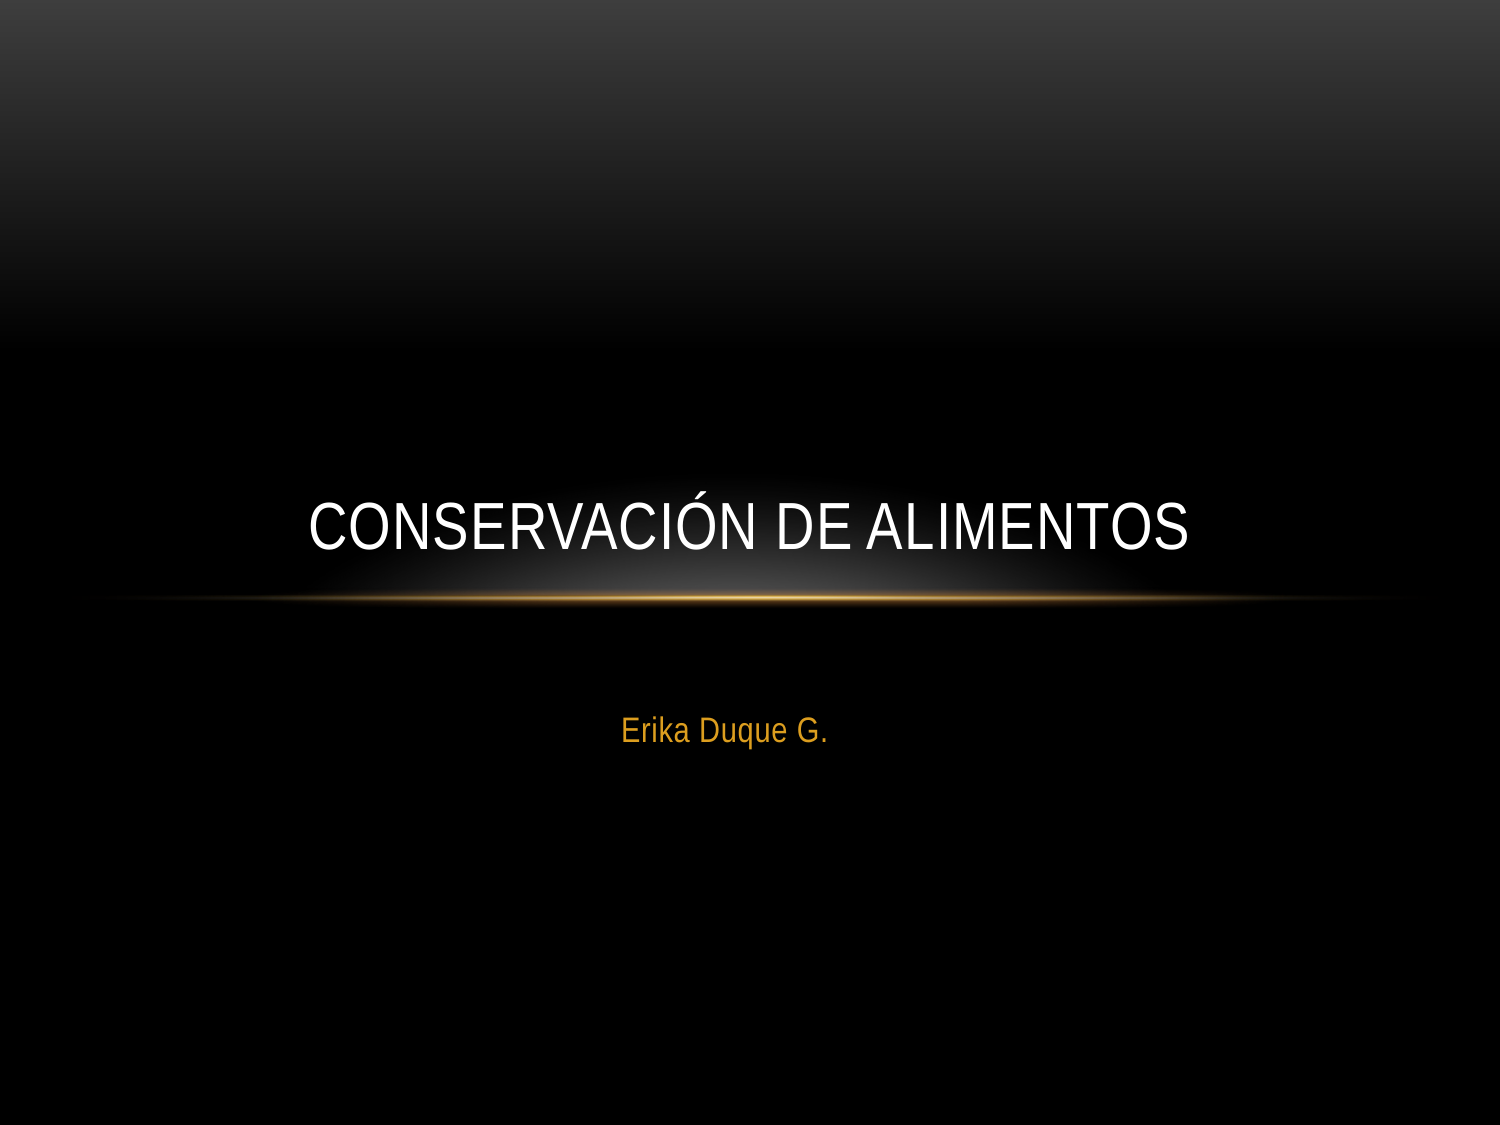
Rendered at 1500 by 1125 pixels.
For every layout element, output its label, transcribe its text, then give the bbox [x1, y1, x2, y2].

title Conservación de alimentos [112, 329, 1388, 571]
picture [0, 0, 1500, 750]
subtitle Erika Duque G. [200, 637, 1250, 925]
